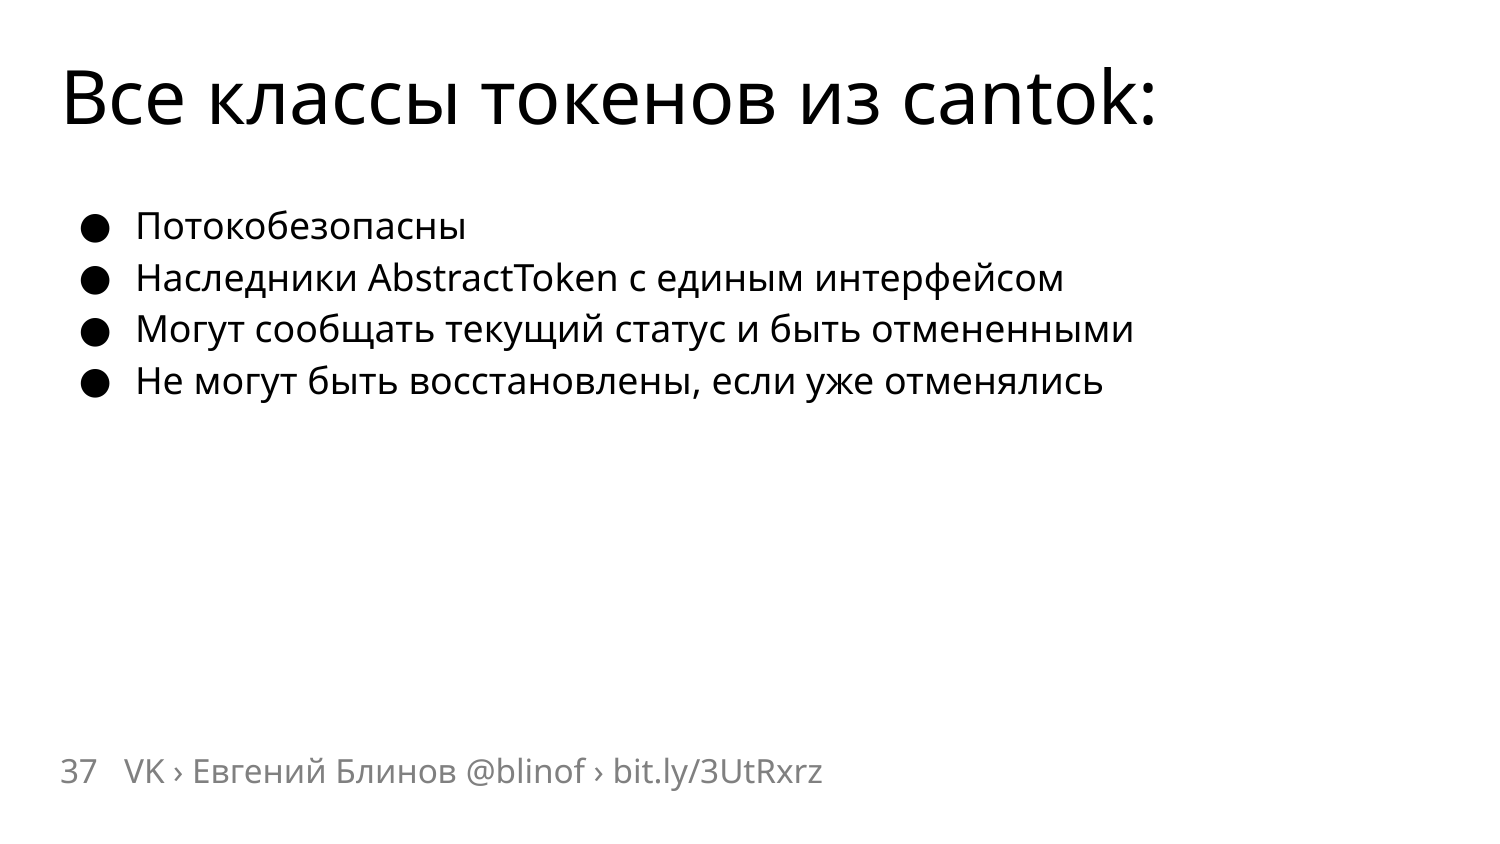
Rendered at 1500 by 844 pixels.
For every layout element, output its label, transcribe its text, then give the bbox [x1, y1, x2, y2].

title Все классы токенов из cantok: [45, 45, 1455, 158]
list Потокобезопасны Наследники AbstractToken с единым интерфейсом Могут сообщать текущий статус и быть отмененными Не могут быть восстановлены, если уже отменялись [45, 180, 1455, 743]
